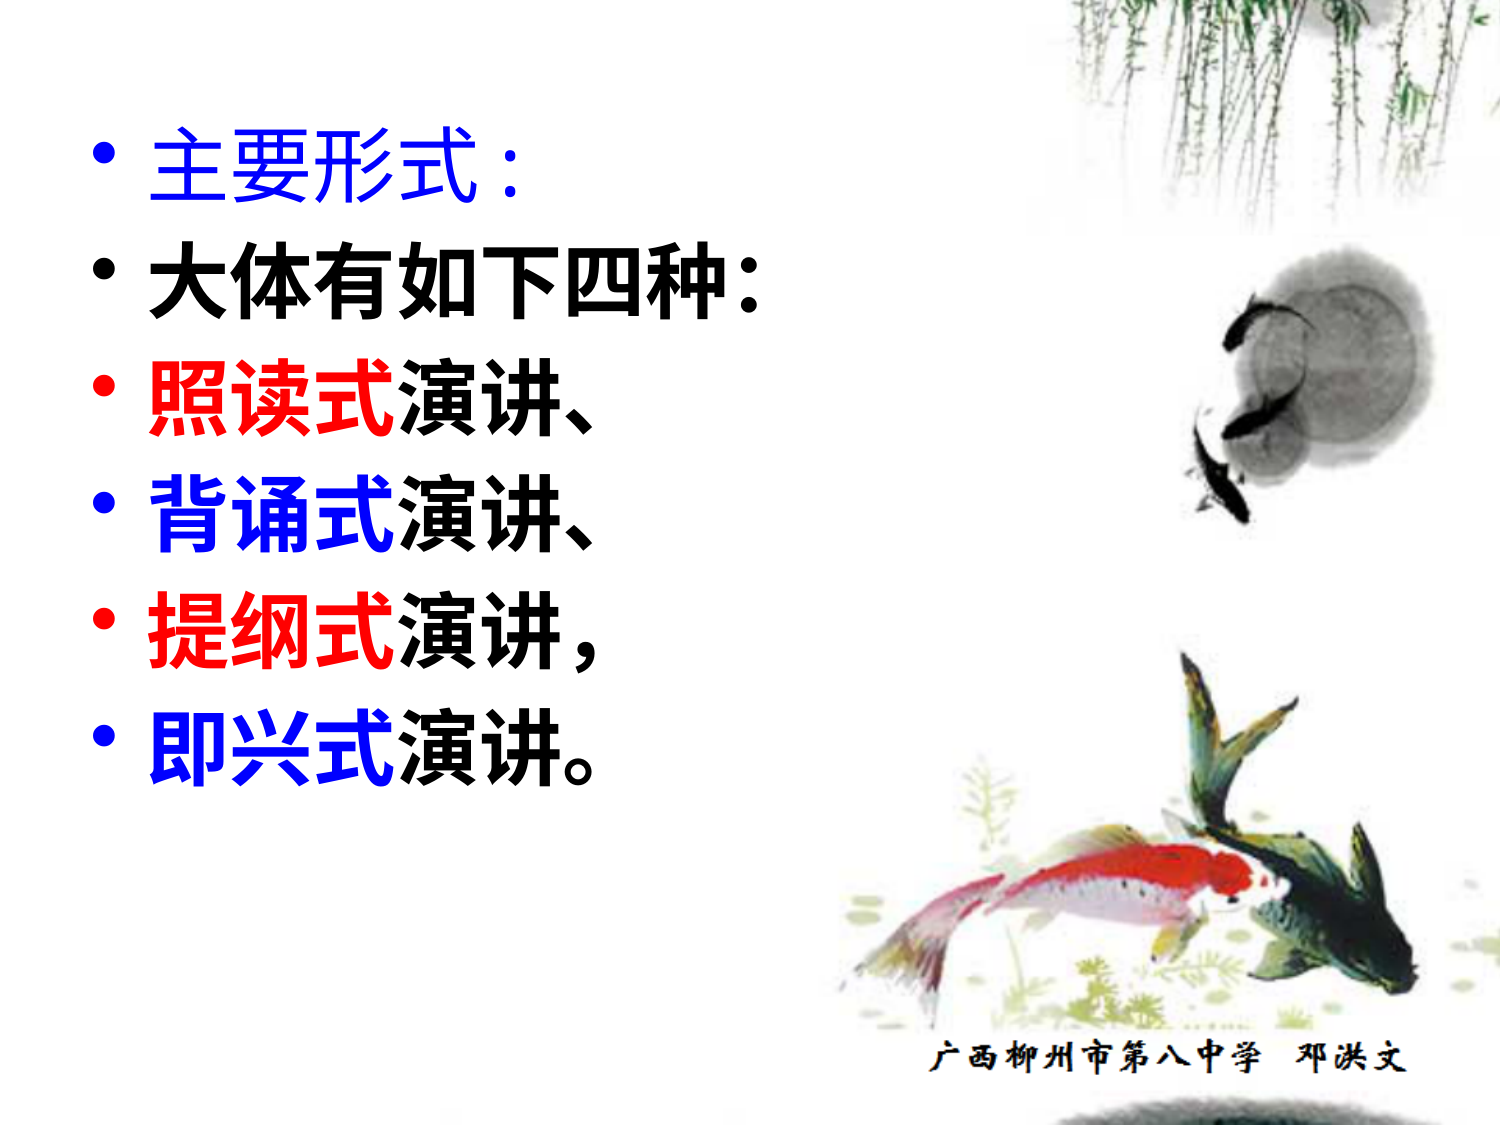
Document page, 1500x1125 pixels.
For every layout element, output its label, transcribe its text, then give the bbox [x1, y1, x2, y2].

picture [0, 0, 1500, 1125]
list 主要形式: 大体有如下四种： 照读式演讲、 背诵式演讲、 提纲式演讲， 即兴式演讲。 [74, 104, 1213, 848]
